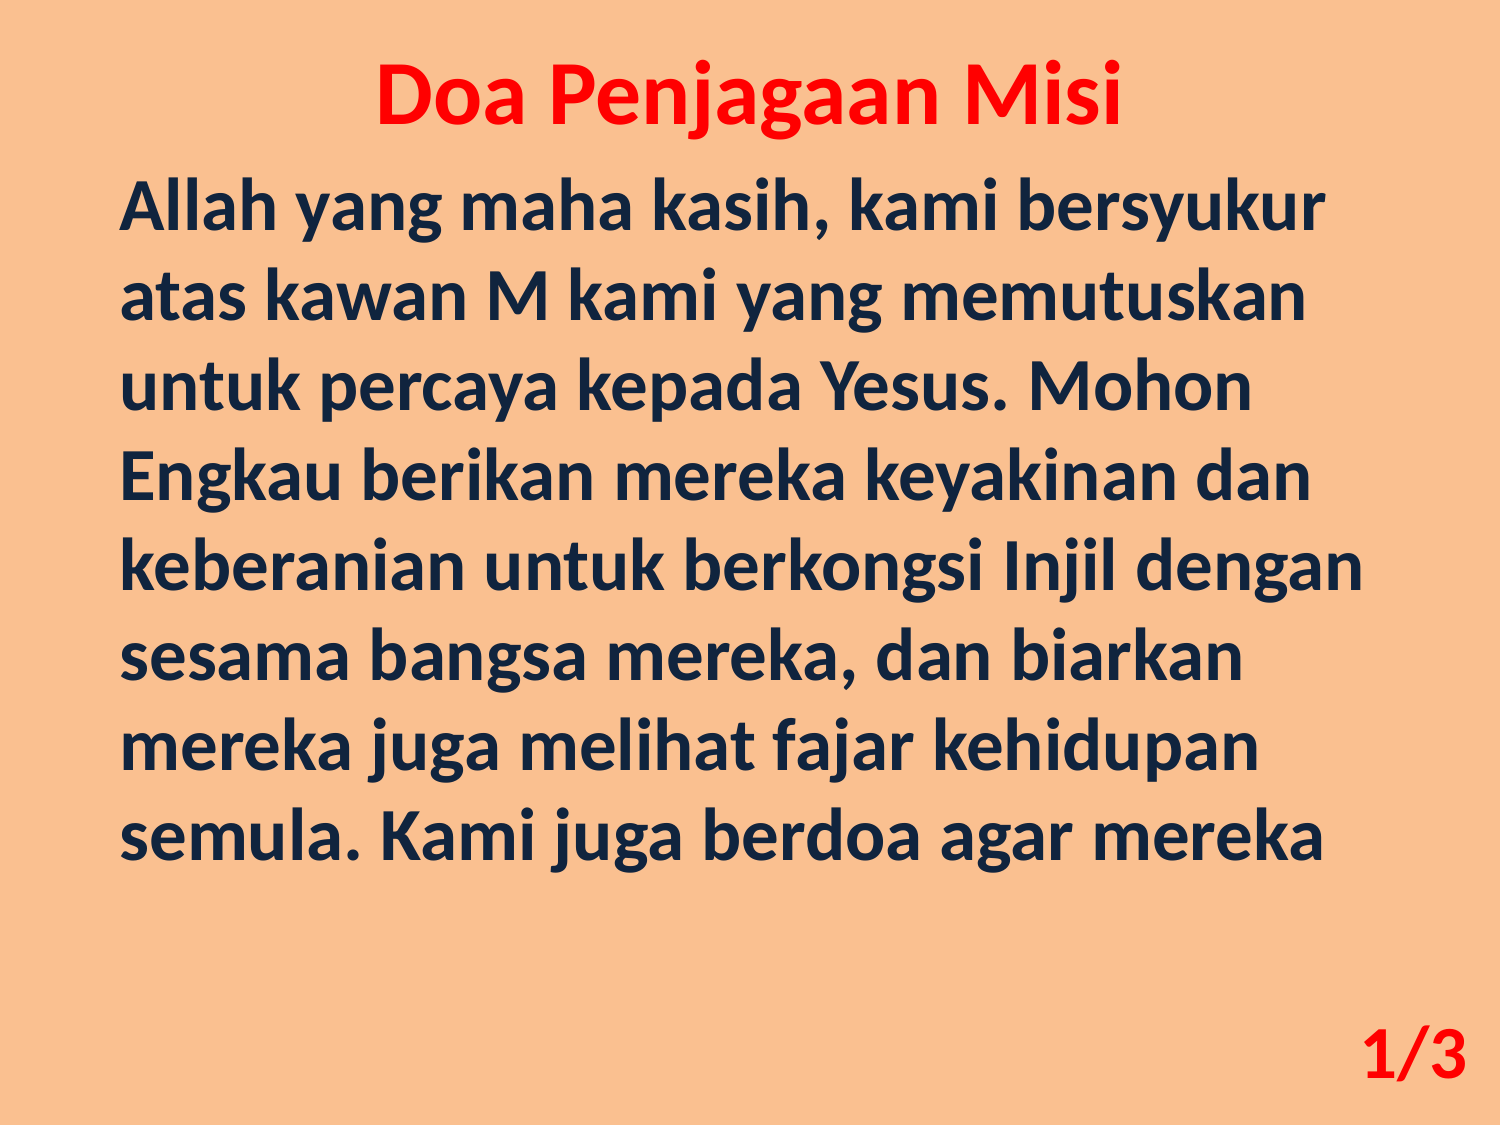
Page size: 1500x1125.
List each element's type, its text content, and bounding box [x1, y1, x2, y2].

text_box 1/3 [1344, 996, 1500, 1102]
text_box Doa Penjagaan Misi [0, 25, 1500, 151]
list Allah yang maha kasih, kami bersyukur atas kawan M kami yang memutuskan untuk percaya kepada Yesus. Mohon Engkau berikan mereka keyakinan dan keberanian untuk berkongsi Injil dengan sesama bangsa mereka, dan biarkan mereka juga melihat fajar kehidupan semula. Kami juga berdoa agar mereka [104, 151, 1427, 1050]
